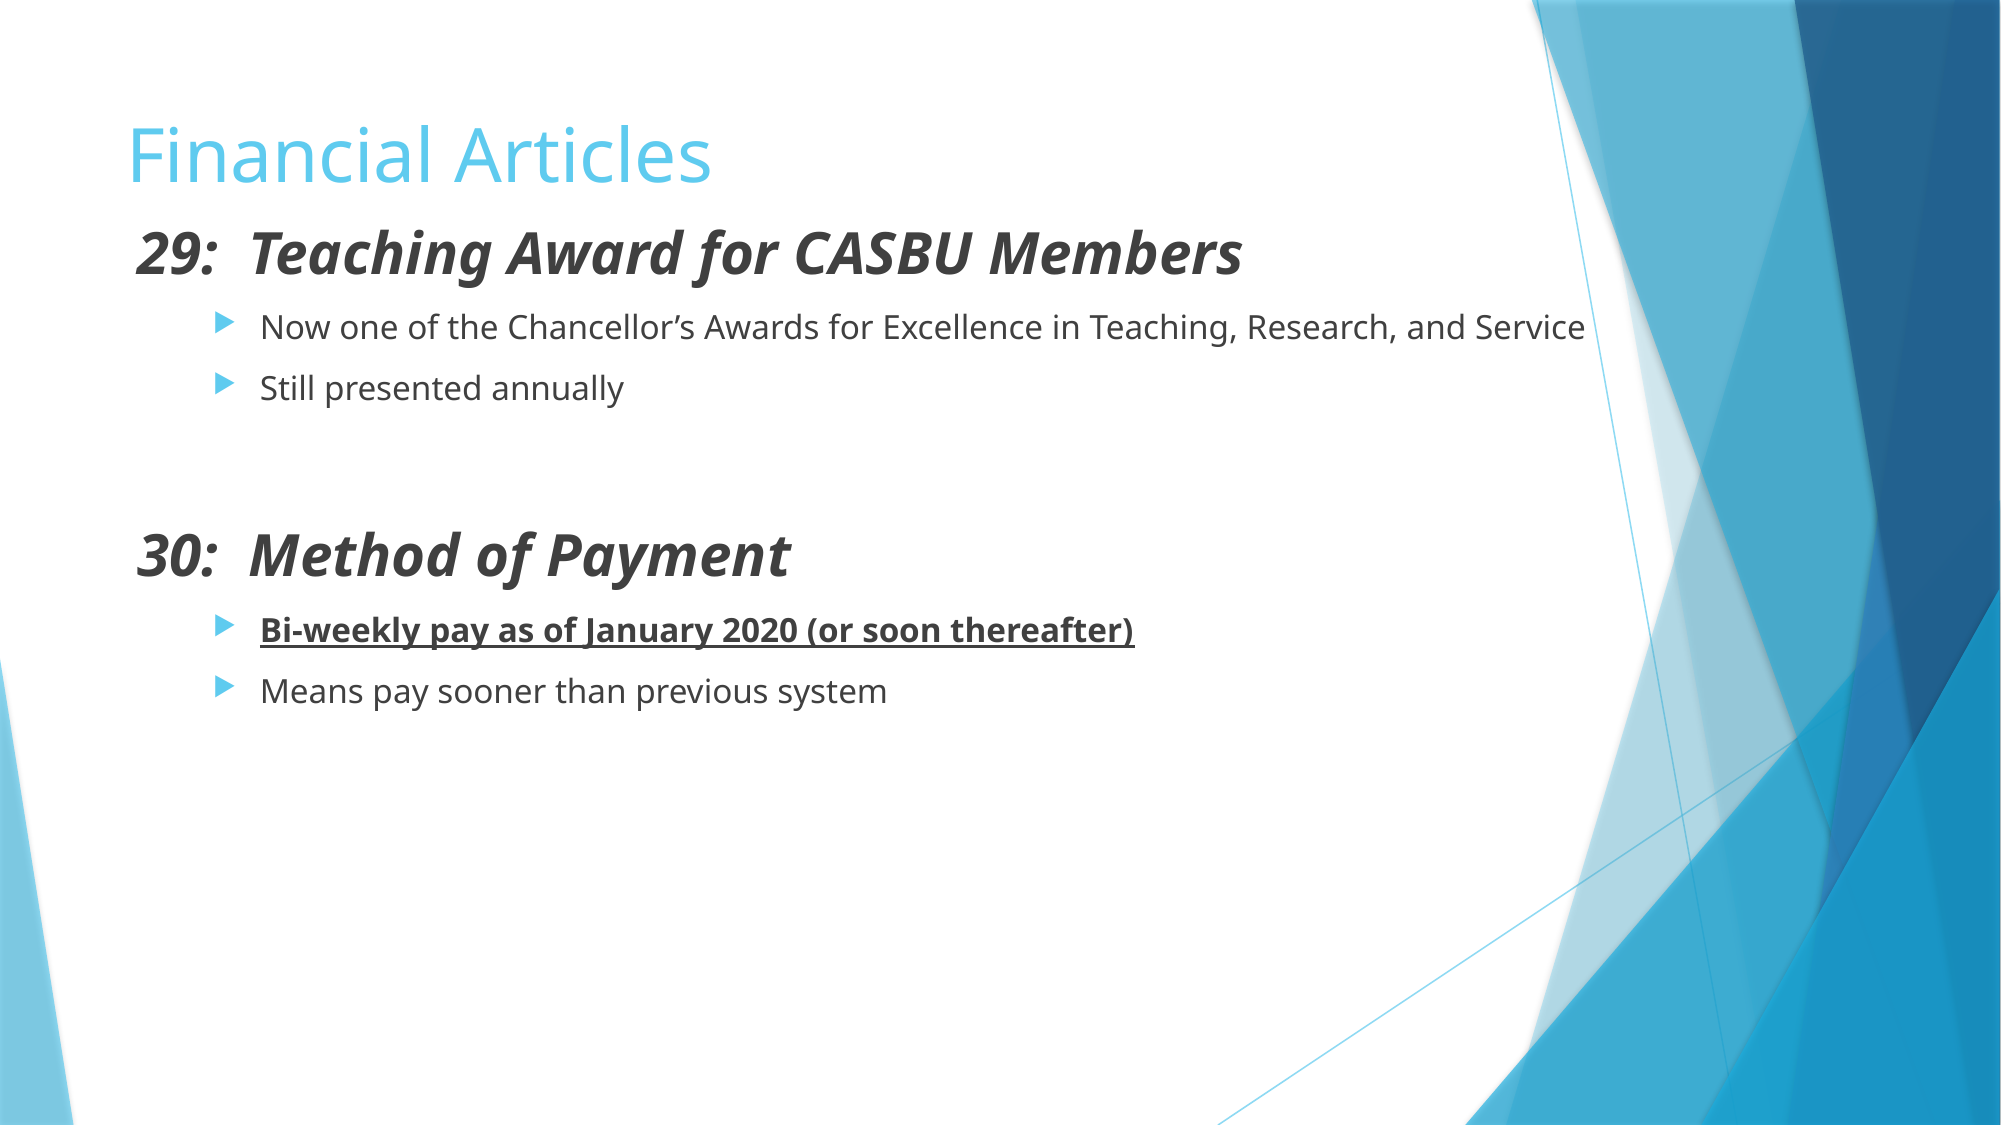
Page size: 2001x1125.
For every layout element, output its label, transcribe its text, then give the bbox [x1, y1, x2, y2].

list 29: Teaching Award for CASBU Members Now one of the Chancellor’s Awards for Excellence in Teaching, Research, and Service Still presented annually 30: Method of Payment Bi-weekly pay as of January 2020 (or soon thereafter) Means pay sooner than previous system [122, 208, 1807, 1095]
title Financial Articles [111, 99, 1522, 317]
